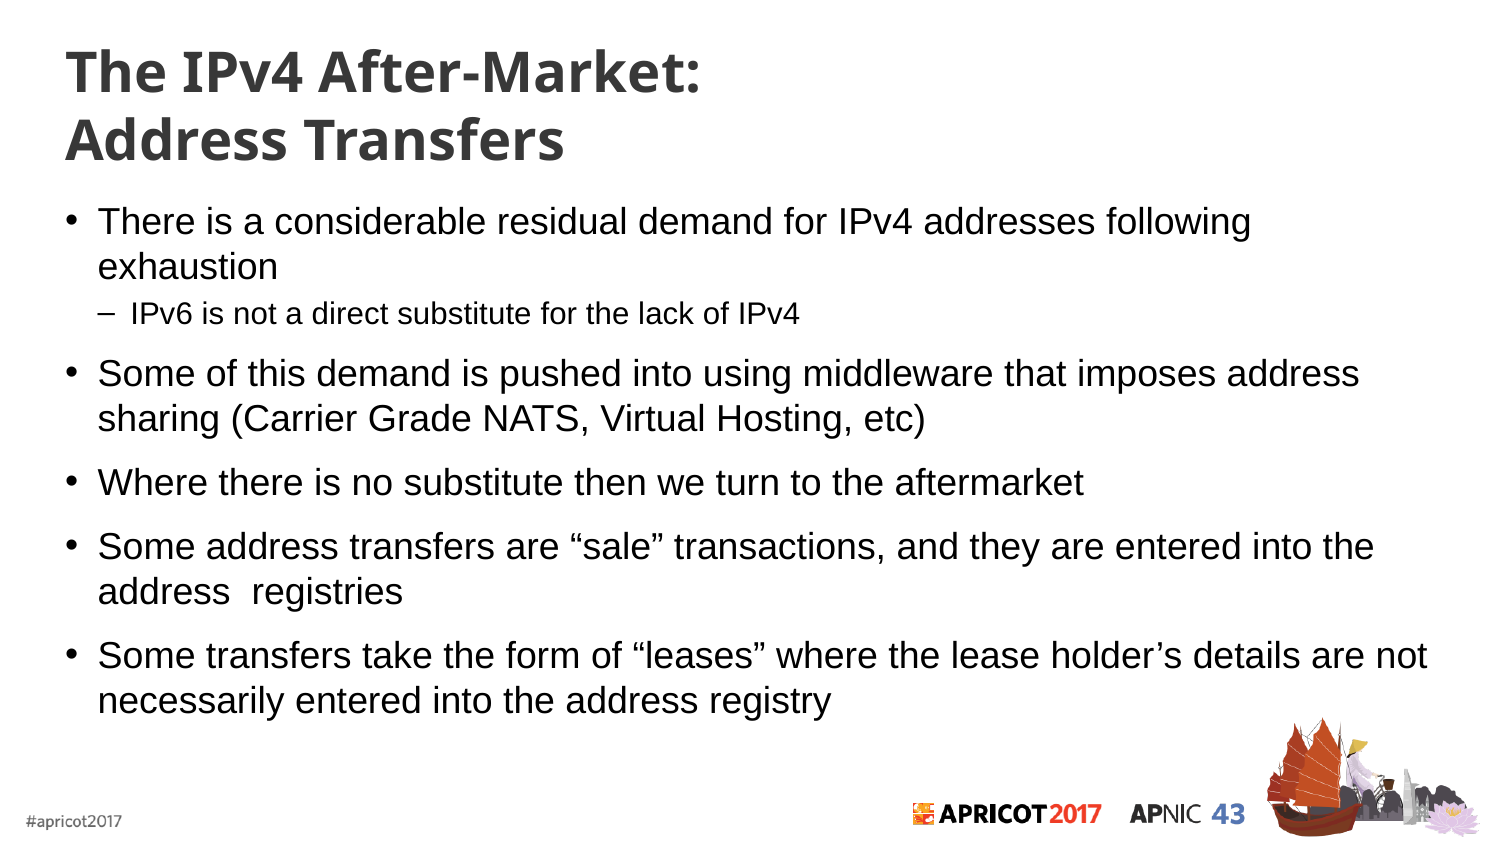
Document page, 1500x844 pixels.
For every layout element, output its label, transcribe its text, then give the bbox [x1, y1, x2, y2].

list There is a considerable residual demand for IPv4 addresses following exhaustion IPv6 is not a direct substitute for the lack of IPv4 Some of this demand is pushed into using middleware that imposes address sharing (Carrier Grade NATS, Virtual Hosting, etc) Where there is no substitute then we turn to the aftermarket Some address transfers are “sale” transactions, and they are entered into the address registries Some transfers take the form of “leases” where the lease holder’s details are not necessarily entered into the address registry [64, 196, 1436, 759]
title The IPv4 After-Market: Address Transfers [64, 33, 1436, 175]
